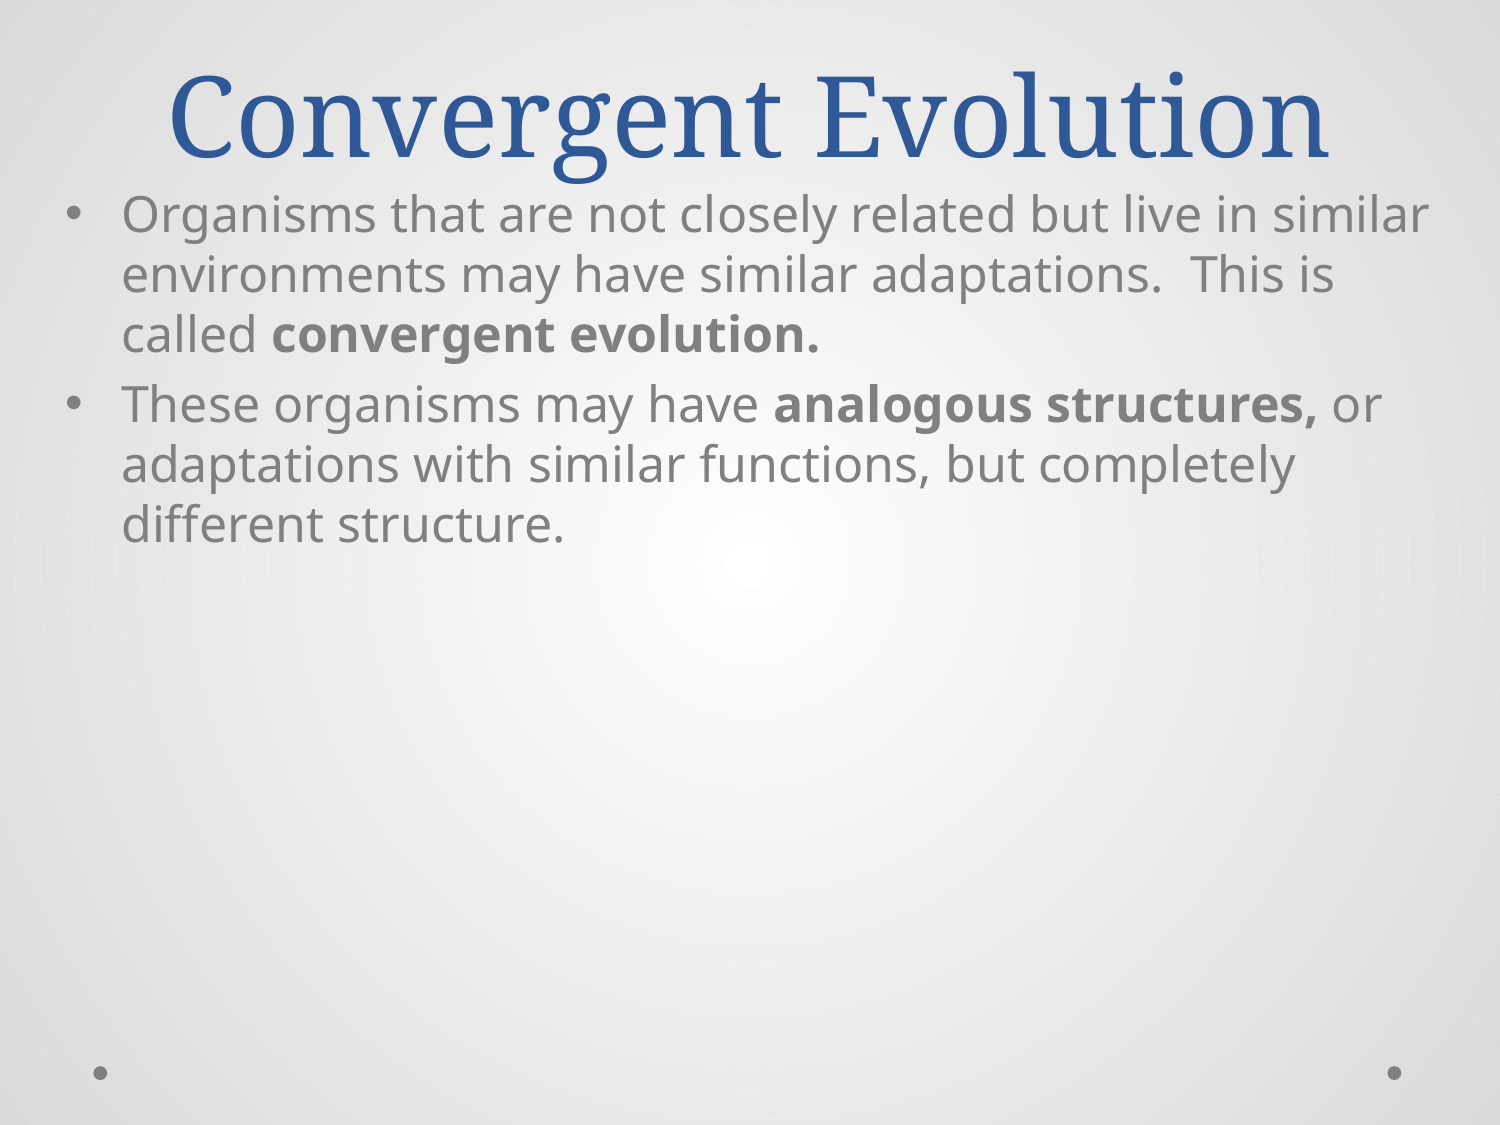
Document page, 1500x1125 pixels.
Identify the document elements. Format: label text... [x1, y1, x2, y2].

title Convergent Evolution [75, 0, 1425, 174]
list Organisms that are not closely related but live in similar environments may have similar adaptations. This is called convergent evolution. These organisms may have analogous structures, or adaptations with similar functions, but completely different structure. [50, 174, 1450, 777]
